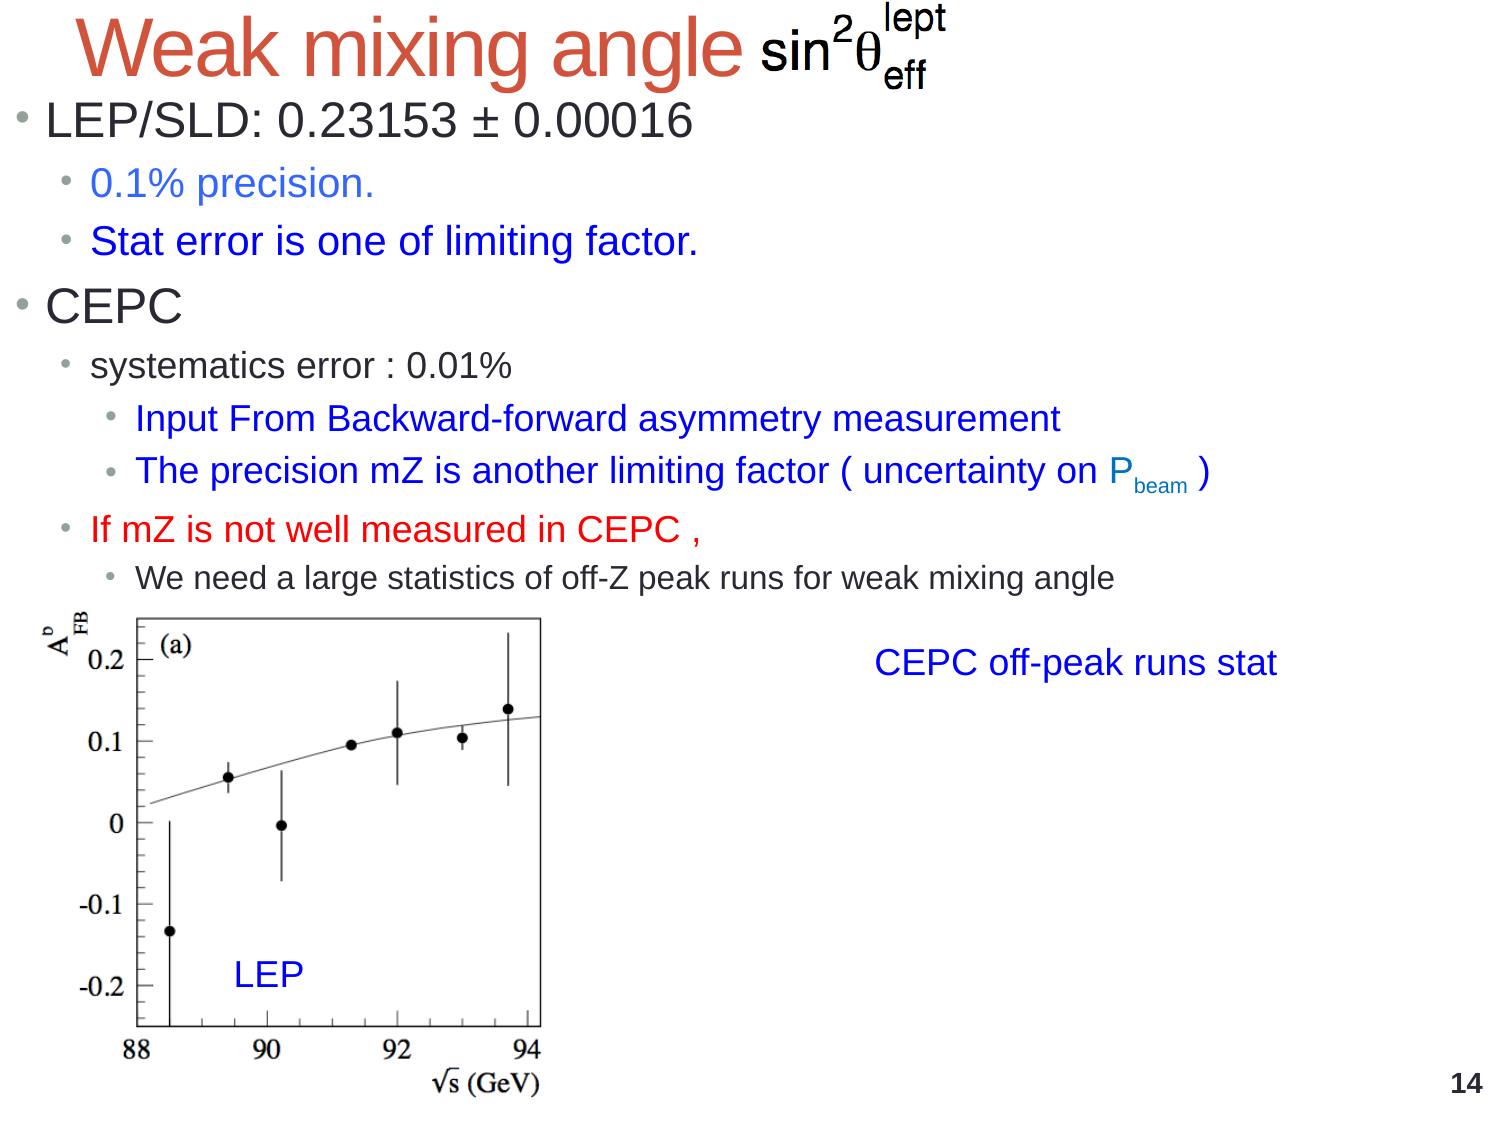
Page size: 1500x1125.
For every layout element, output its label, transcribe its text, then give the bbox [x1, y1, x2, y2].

slide_number 14 [1322, 1055, 1498, 1110]
title Weak mixing angle [60, 0, 1411, 125]
picture [753, 0, 961, 106]
text_box CEPC off-peak runs stat [859, 631, 1293, 691]
picture [16, 586, 557, 1125]
list LEP/SLD: 0.23153 ± 0.00016 0.1% precision. Stat error is one of limiting factor. CEPC systematics error : 0.01% Input From Backward-forward asymmetry measurement The precision mZ is another limiting factor ( uncertainty on Pbeam ) If mZ is not well measured in CEPC , We need a large statistics of off-Z peak runs for weak mixing angle [0, 79, 1500, 880]
